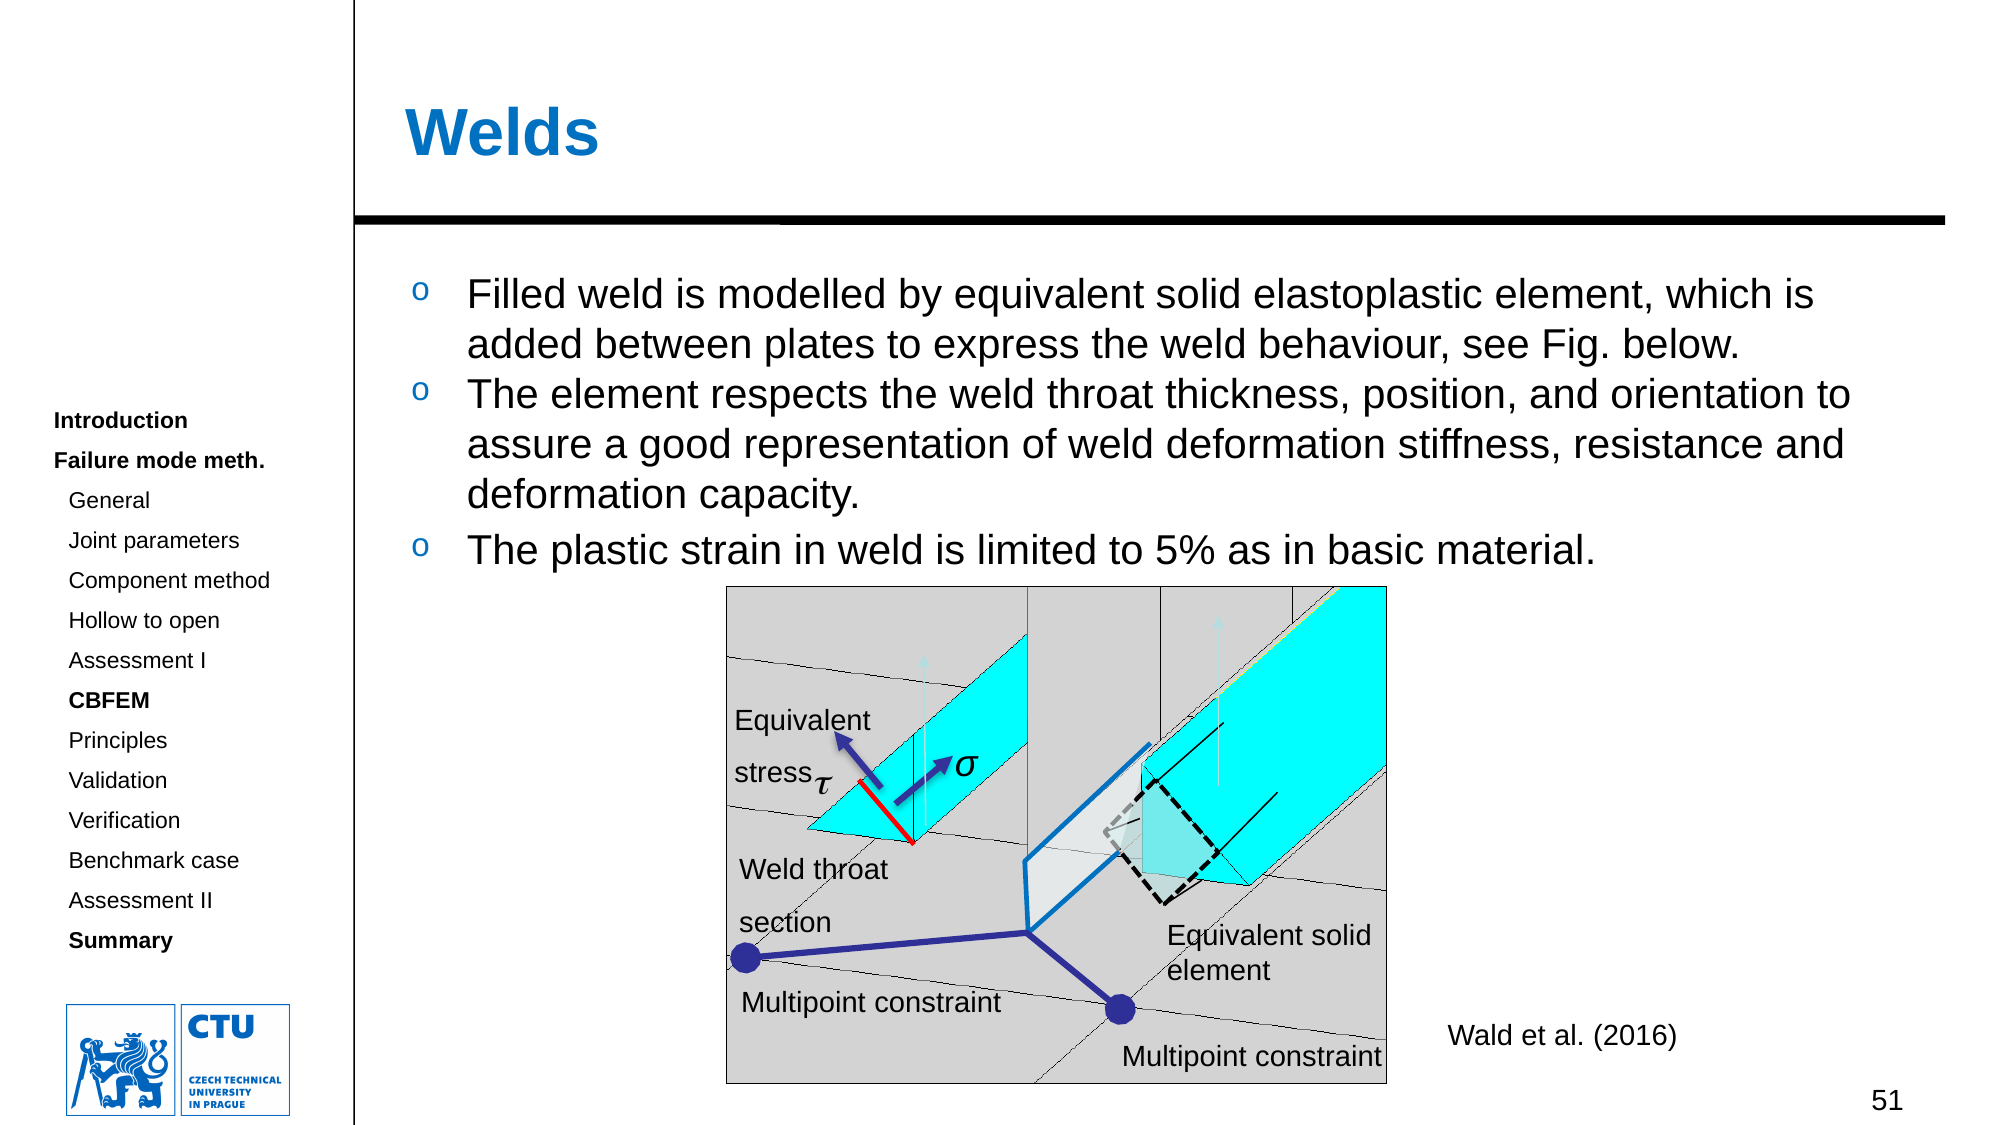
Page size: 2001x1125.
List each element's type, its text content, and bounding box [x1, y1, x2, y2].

title Welds [390, 53, 1613, 205]
text_box Wald et al. (2016) [1437, 1008, 1693, 1059]
list Filled weld is modelled by equivalent solid elastoplastic element, which is added between plates to express the weld behaviour, see Fig. below. The element respects the weld throat thickness, position, and orientation to assure a good representation of weld deformation stiffness, resistance and deformation capacity. The plastic strain in weld is limited to 5% as in basic material. [395, 258, 1922, 587]
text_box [712, 585, 1434, 1109]
picture [66, 1004, 290, 1116]
